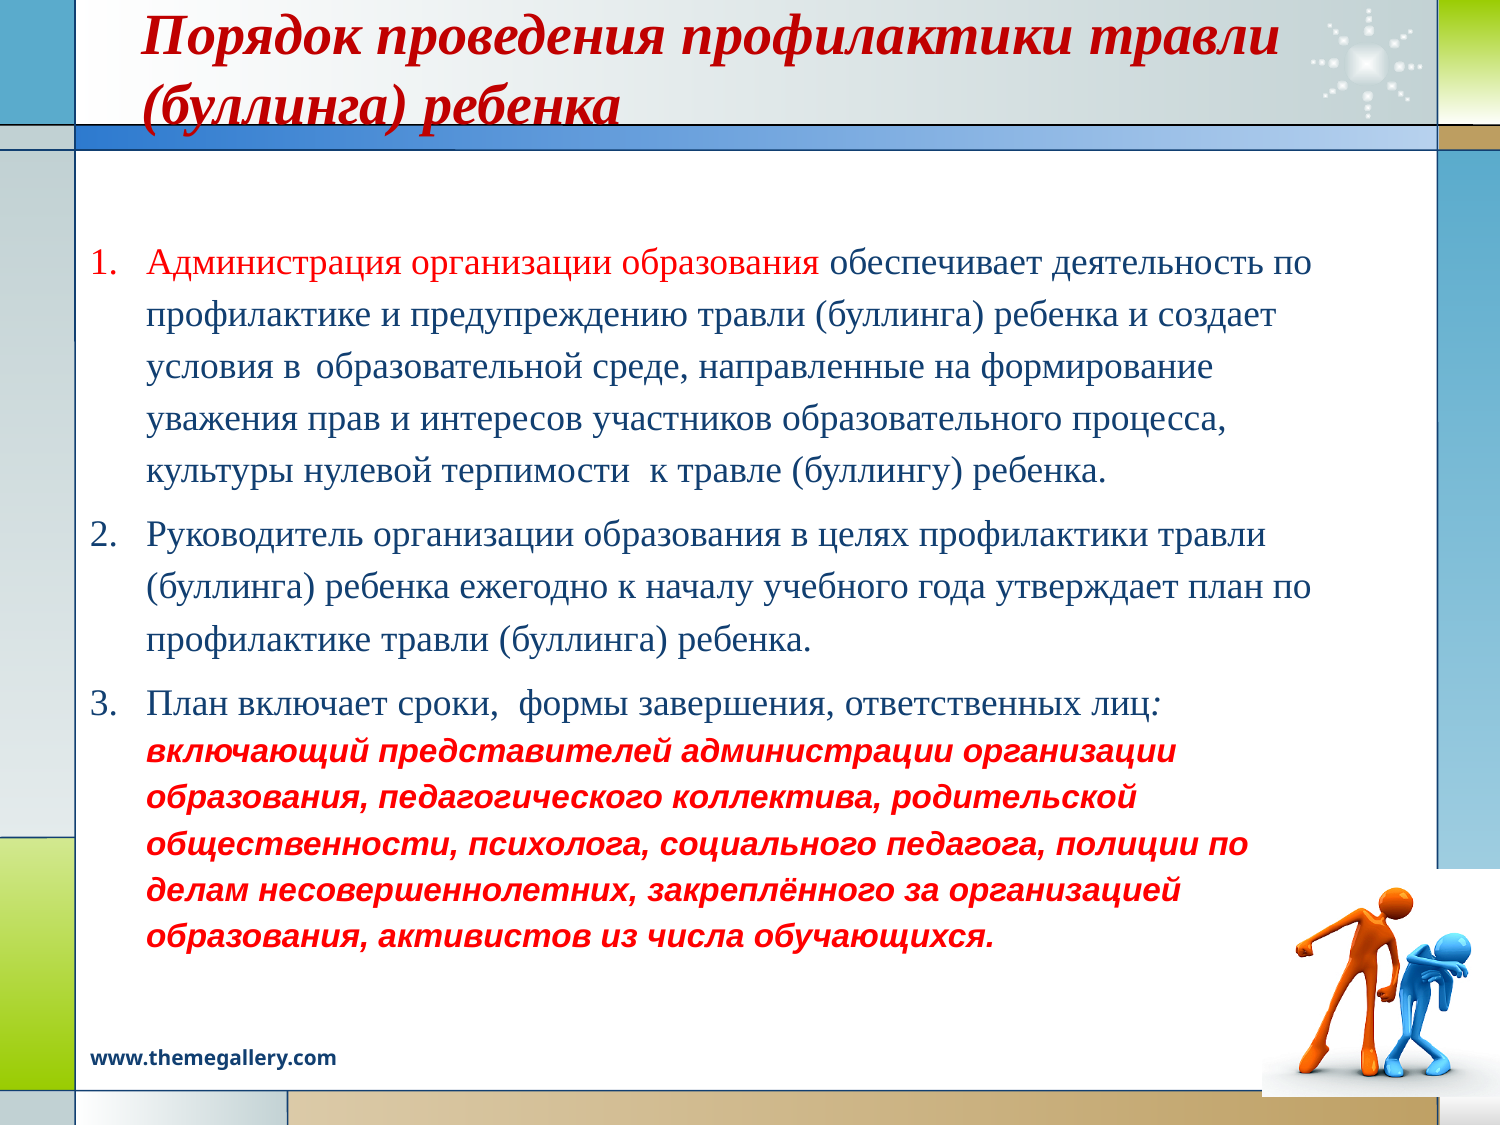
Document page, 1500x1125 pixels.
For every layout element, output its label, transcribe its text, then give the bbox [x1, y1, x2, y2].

slide_number www.themegallery.com [75, 1037, 425, 1078]
text_box Администрация организации образования обеспечивает деятельность по профилактике и предупреждению травли (буллинга) ребенка и создает условия в образовательной среде, направленные на формирование уважения прав и интересов участников образовательного процесса, культуры нулевой терпимости к травле (буллингу) ребенка. Руководитель организации образования в целях профилактики травли (буллинга) ребенка ежегодно к началу учебного года утверждает план по профилактике травли (буллинга) ребенка. План включает сроки, формы завершения, ответственных лиц: включающий представителей администрации организации образования, педагогического коллектива, родительской общественности, психолога, социального педагога, полиции по делам несовершеннолетних, закреплённого за организацией образования, активистов из числа обучающихся. [74, 222, 1425, 962]
picture [1262, 869, 1500, 1097]
title Порядок проведения профилактики травли (буллинга) ребенка [75, 0, 1436, 168]
